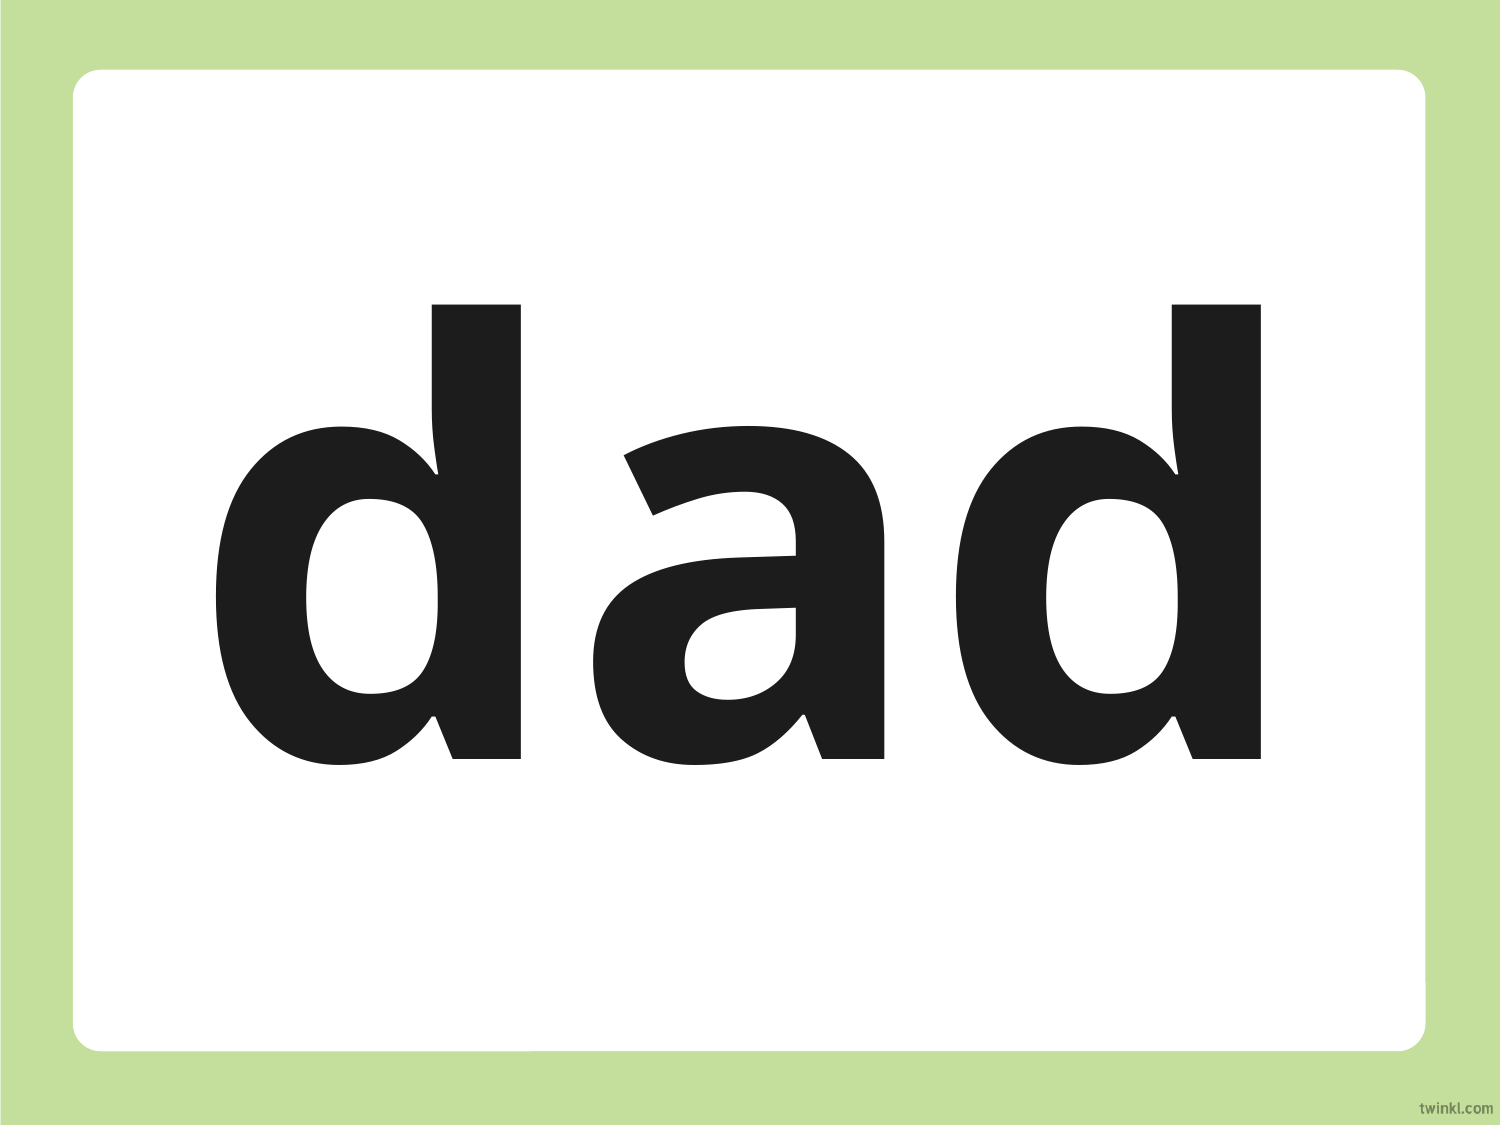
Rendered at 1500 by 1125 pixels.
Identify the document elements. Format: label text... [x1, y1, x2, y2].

title dad [73, 76, 1426, 1055]
picture [0, 0, 1500, 1125]
